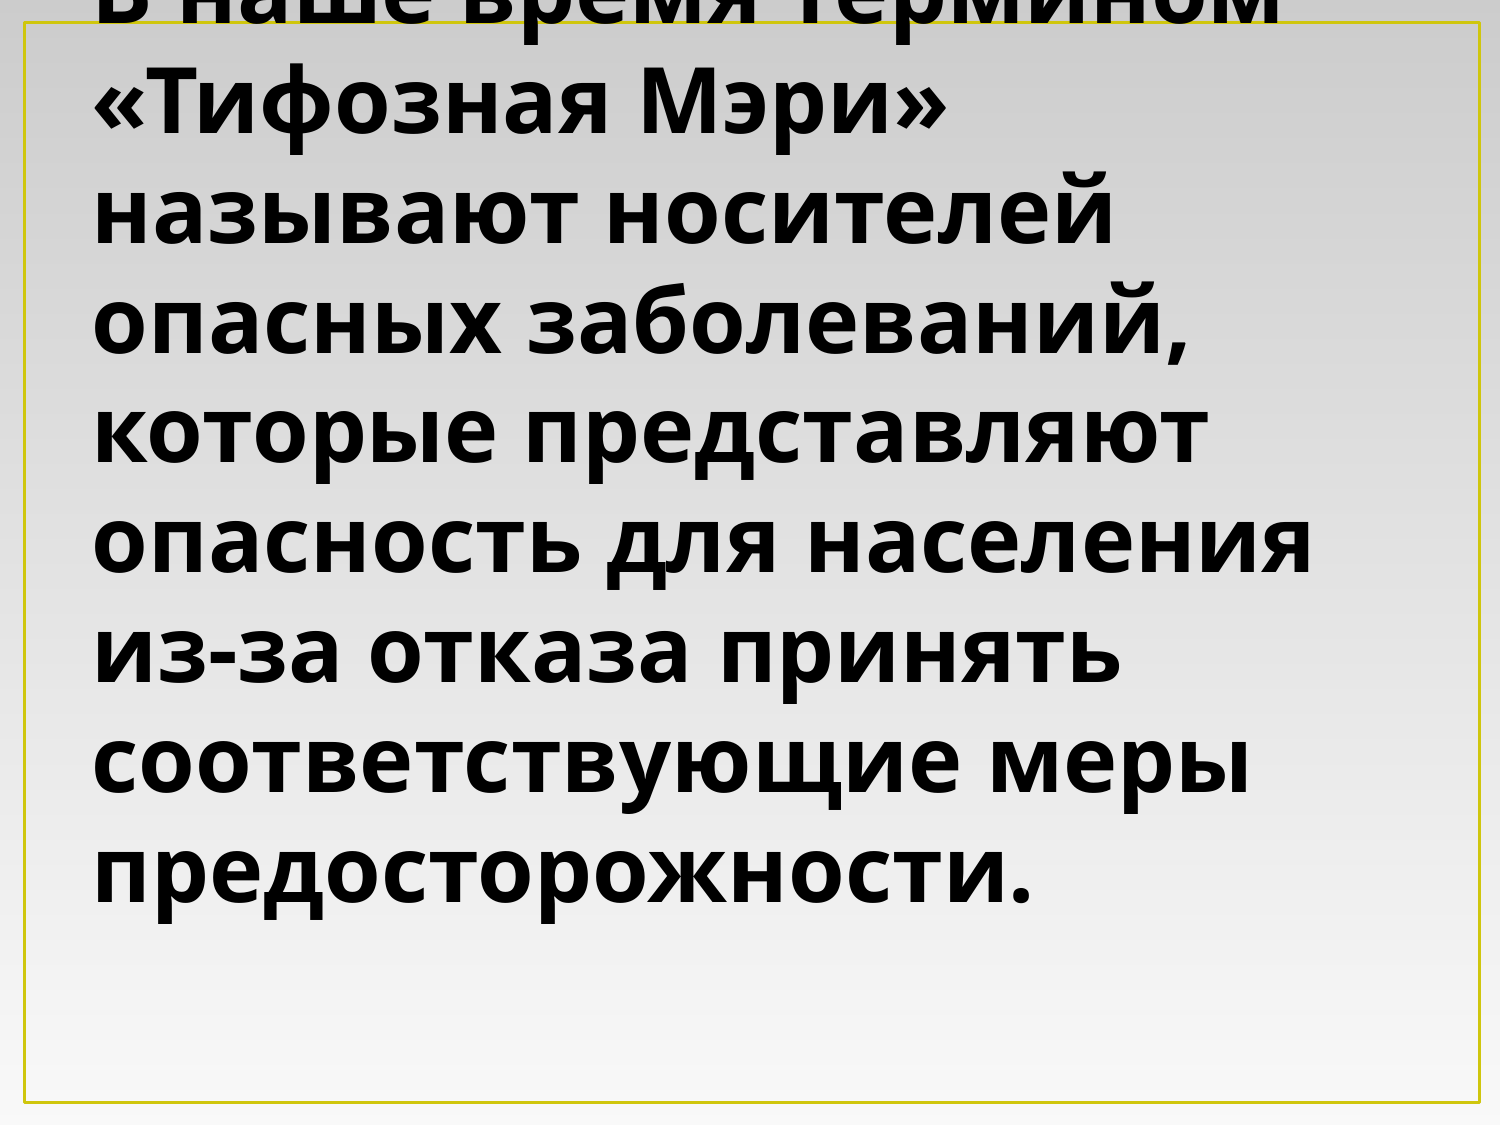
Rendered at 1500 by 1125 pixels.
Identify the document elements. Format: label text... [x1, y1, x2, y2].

title В наше время термином «Тифозная Мэри» называют носителей опасных заболеваний, которые представляют опасность для населения из-за отказа принять соответствующие меры предосторожности. [76, 113, 1427, 929]
